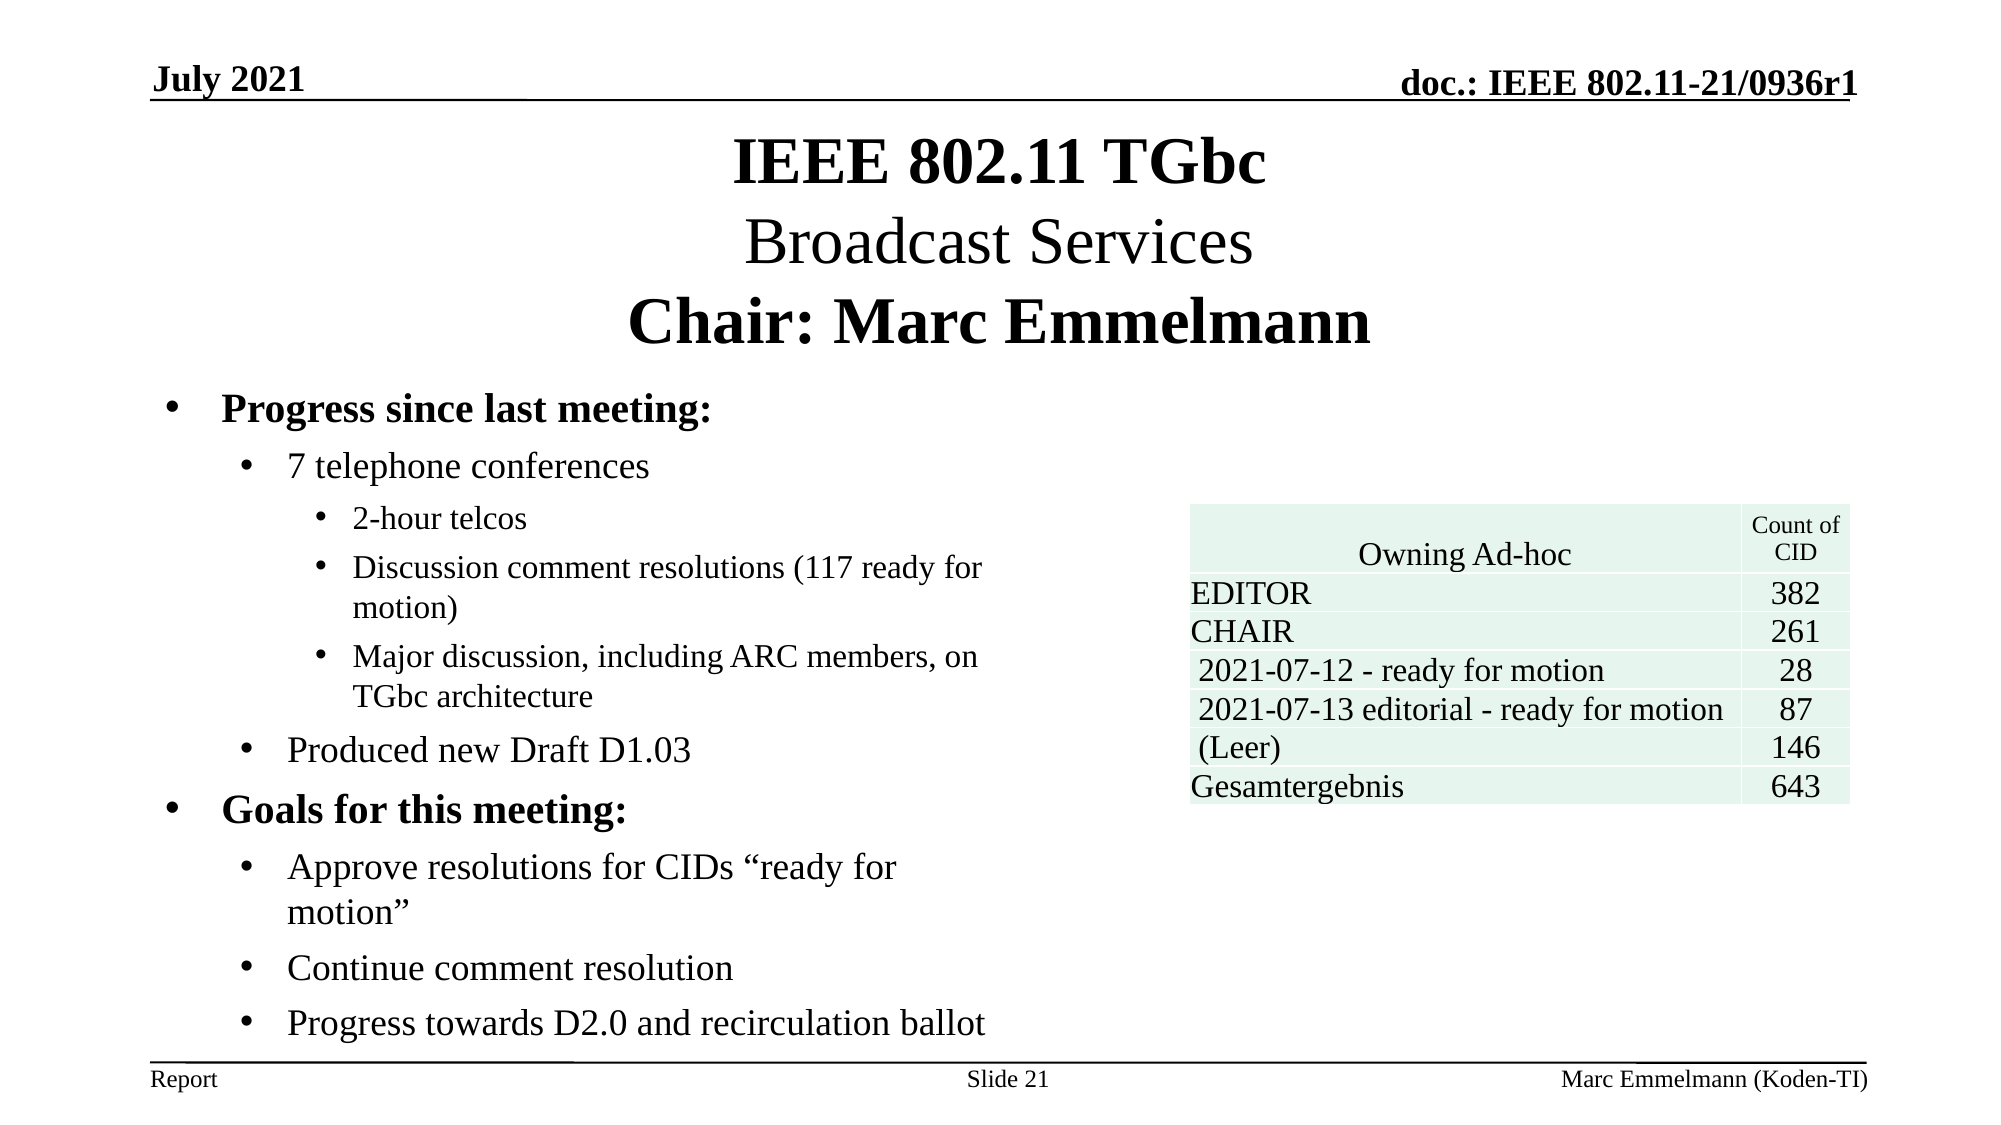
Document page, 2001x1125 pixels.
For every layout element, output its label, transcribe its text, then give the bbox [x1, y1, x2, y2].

table_header Owning Ad-hoc [1190, 504, 1741, 572]
slide_number Slide 21 [950, 1061, 1067, 1123]
table_cell Gesamtergebnis [1190, 767, 1741, 804]
table_cell 2021-07-13 editorial - ready for motion [1190, 690, 1741, 727]
table_cell 643 [1742, 767, 1850, 804]
table_header Count of CID [1742, 504, 1850, 572]
table_cell 28 [1742, 651, 1850, 688]
table_cell 382 [1742, 574, 1850, 611]
title IEEE 802.11 TGbc Broadcast Services Chair: Marc Emmelmann [149, 148, 1850, 325]
table_cell 2021-07-12 - ready for motion [1190, 651, 1741, 688]
table_cell 146 [1742, 728, 1850, 765]
table_cell 261 [1742, 612, 1850, 649]
table_cell EDITOR [1190, 574, 1741, 611]
table_cell CHAIR [1190, 612, 1741, 649]
table_cell (Leer) [1190, 728, 1741, 765]
footer Marc Emmelmann (Koden-TI) [1171, 1061, 1869, 1093]
list Progress since last meeting: 7 telephone conferences 2-hour telcos Discussion comment resolutions (117 ready for motion) Major discussion, including ARC members, on TGbc architecture Produced new Draft D1.03 Goals for this meeting: Approve resolutions for CIDs “ready for motion” Continue comment resolution Progress towards D2.0 and recirculation ballot [149, 373, 1036, 1049]
table_cell 87 [1742, 690, 1850, 727]
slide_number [152, 54, 563, 100]
